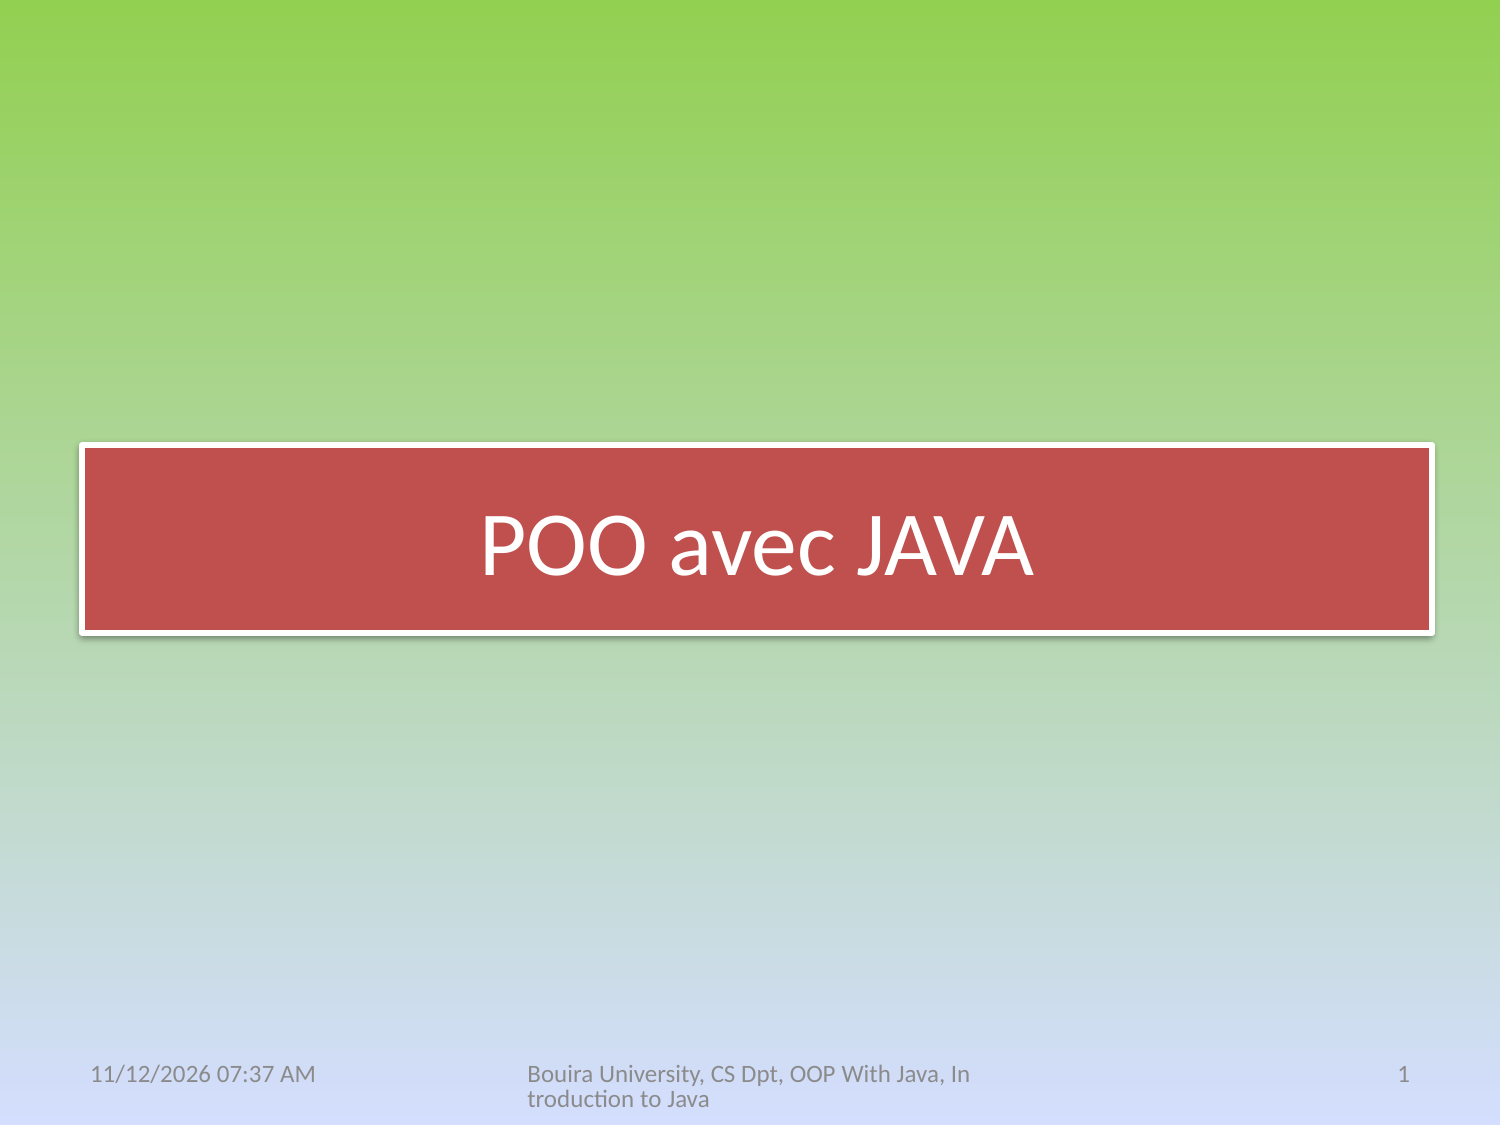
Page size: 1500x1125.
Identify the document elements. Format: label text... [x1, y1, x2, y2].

slide_number 1 [1074, 1042, 1425, 1103]
slide_number 18 نيسان، 21 [75, 1042, 425, 1103]
title POO avec JAVA [79, 442, 1435, 636]
footer Bouira University, CS Dpt, OOP With Java, Introduction to Java [512, 1042, 988, 1103]
